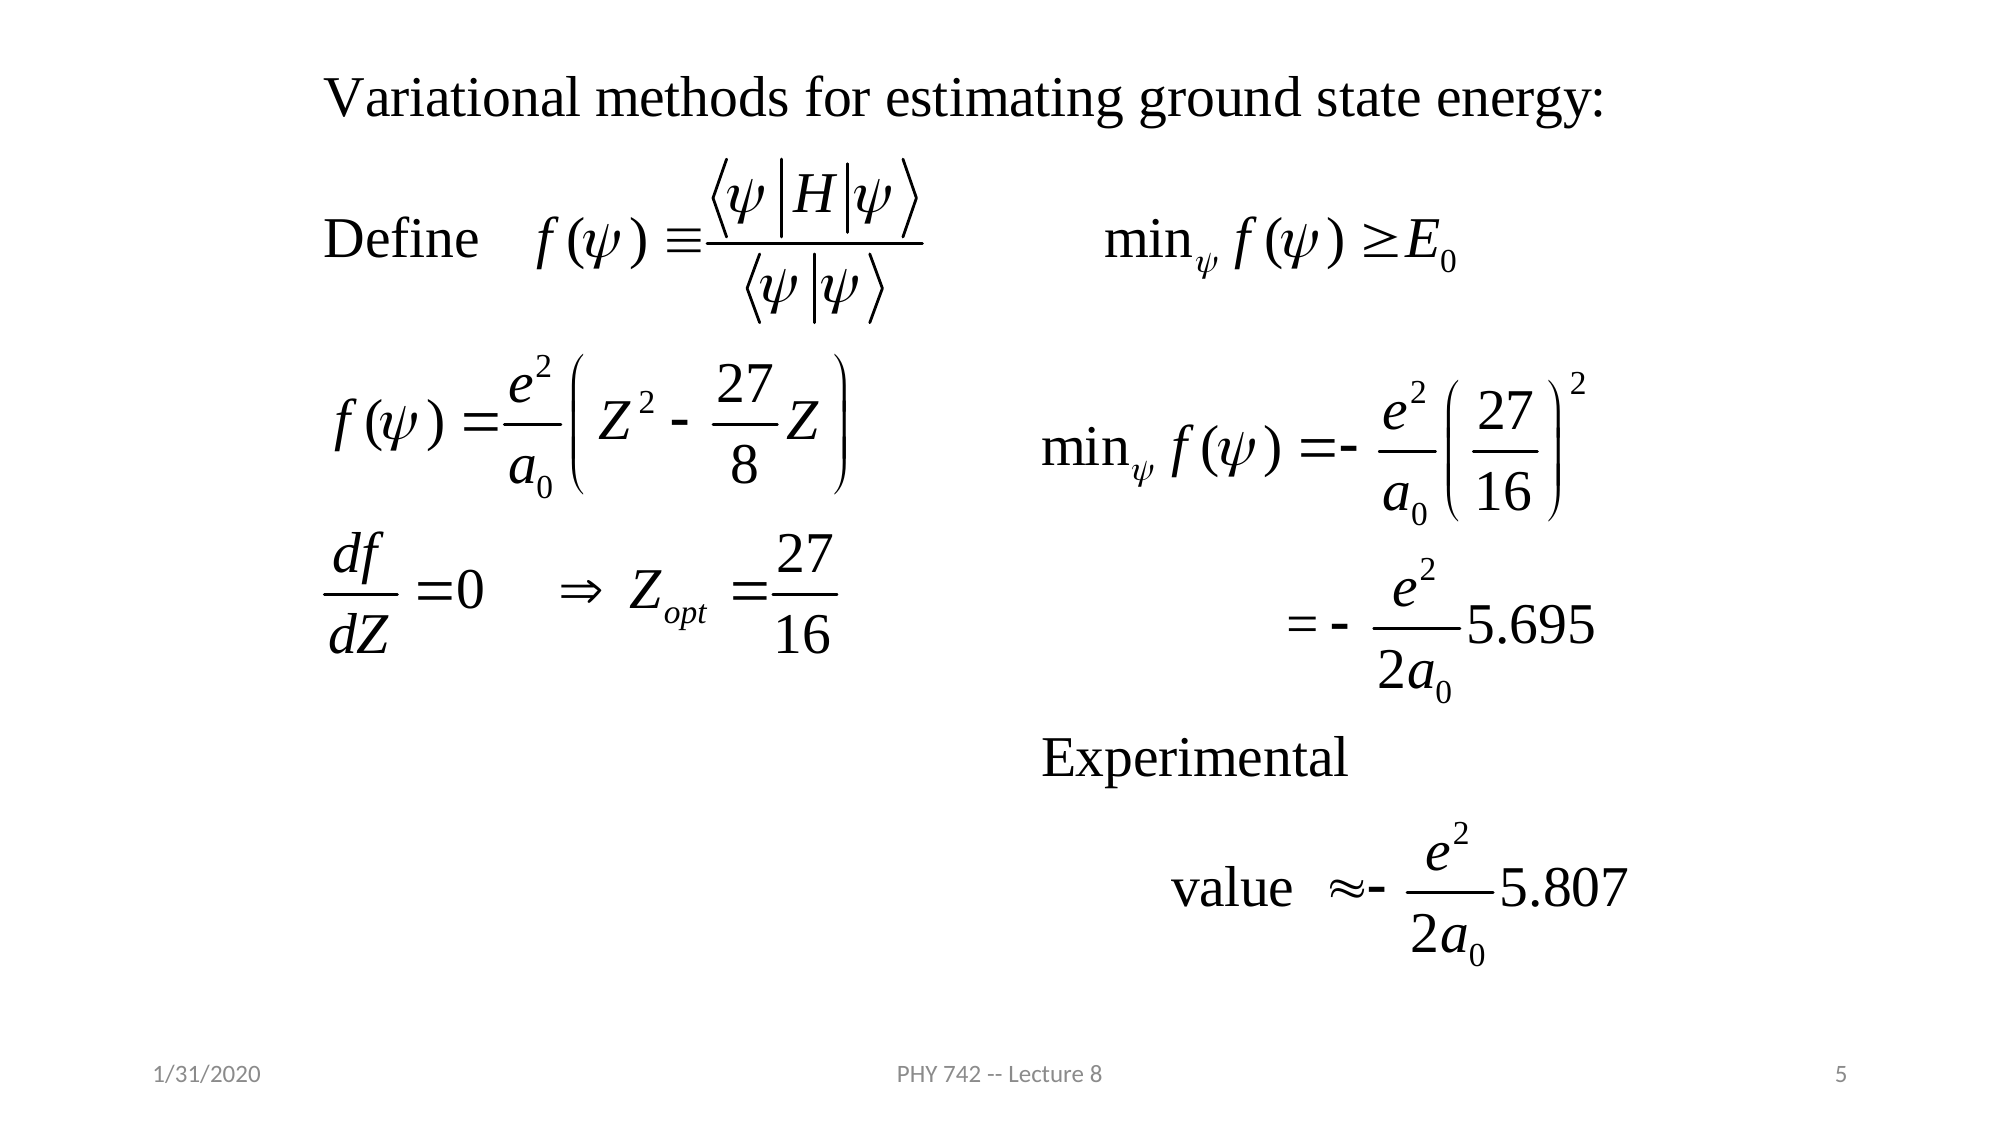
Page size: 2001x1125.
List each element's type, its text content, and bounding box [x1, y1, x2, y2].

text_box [317, 68, 1609, 662]
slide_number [137, 1042, 588, 1103]
slide_number 5 [1412, 1042, 1863, 1103]
footer PHY 742 -- Lecture 8 [662, 1042, 1338, 1103]
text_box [1035, 361, 1638, 975]
